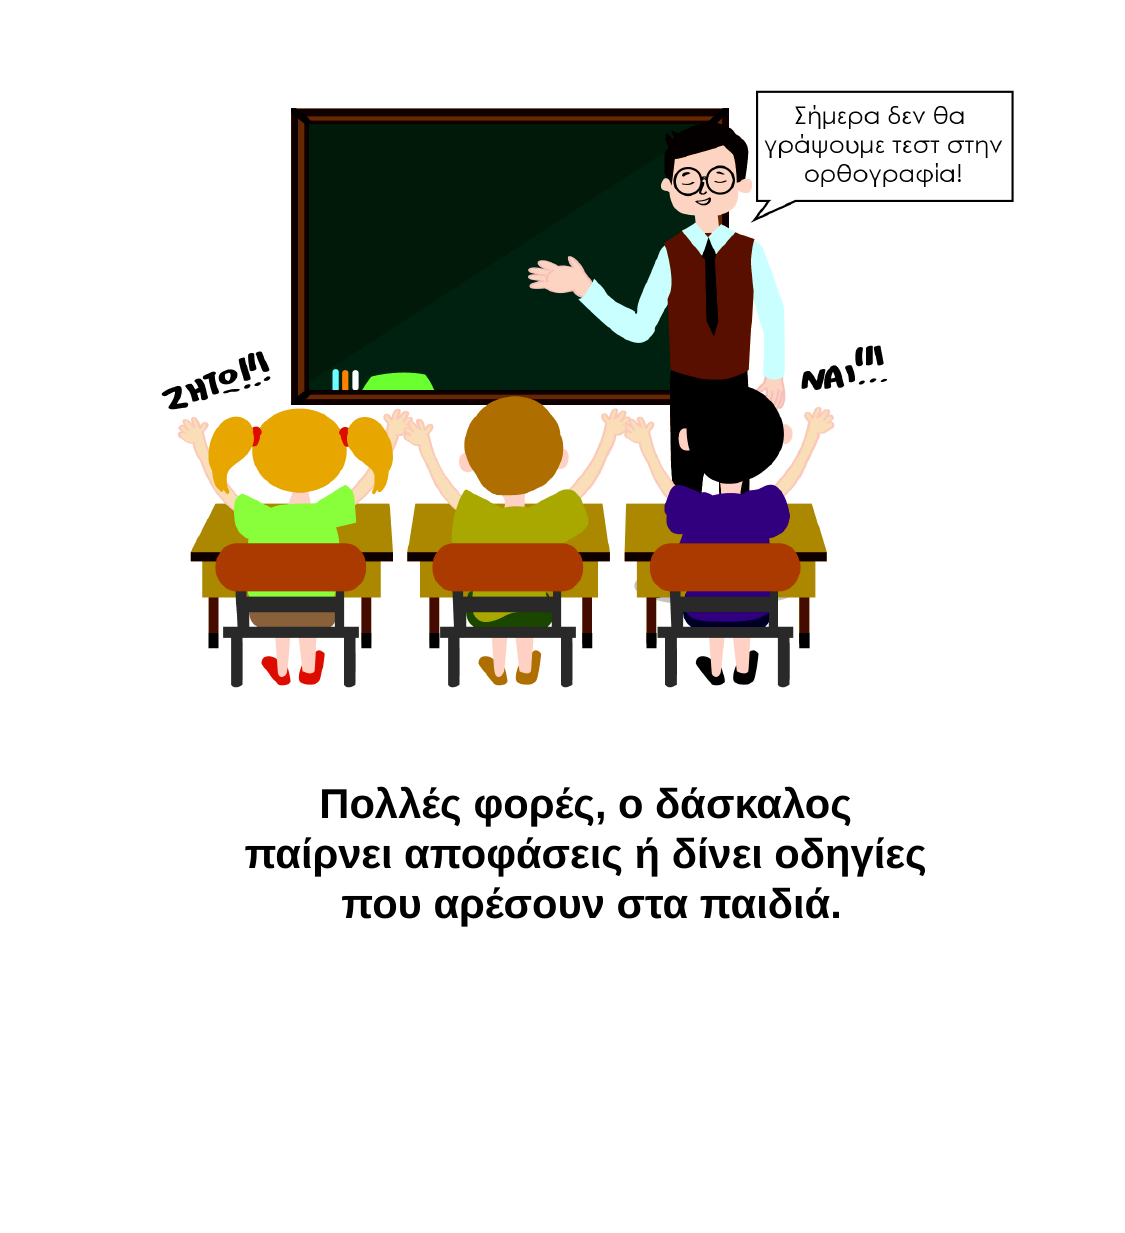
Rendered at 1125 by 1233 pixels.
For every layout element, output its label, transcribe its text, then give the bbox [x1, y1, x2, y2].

list Πολλές φορές, ο δάσκαλος παίρνει αποφάσεις ή δίνει οδηγίες που αρέσουν στα παιδιά. [124, 769, 1031, 1116]
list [122, 80, 1057, 704]
